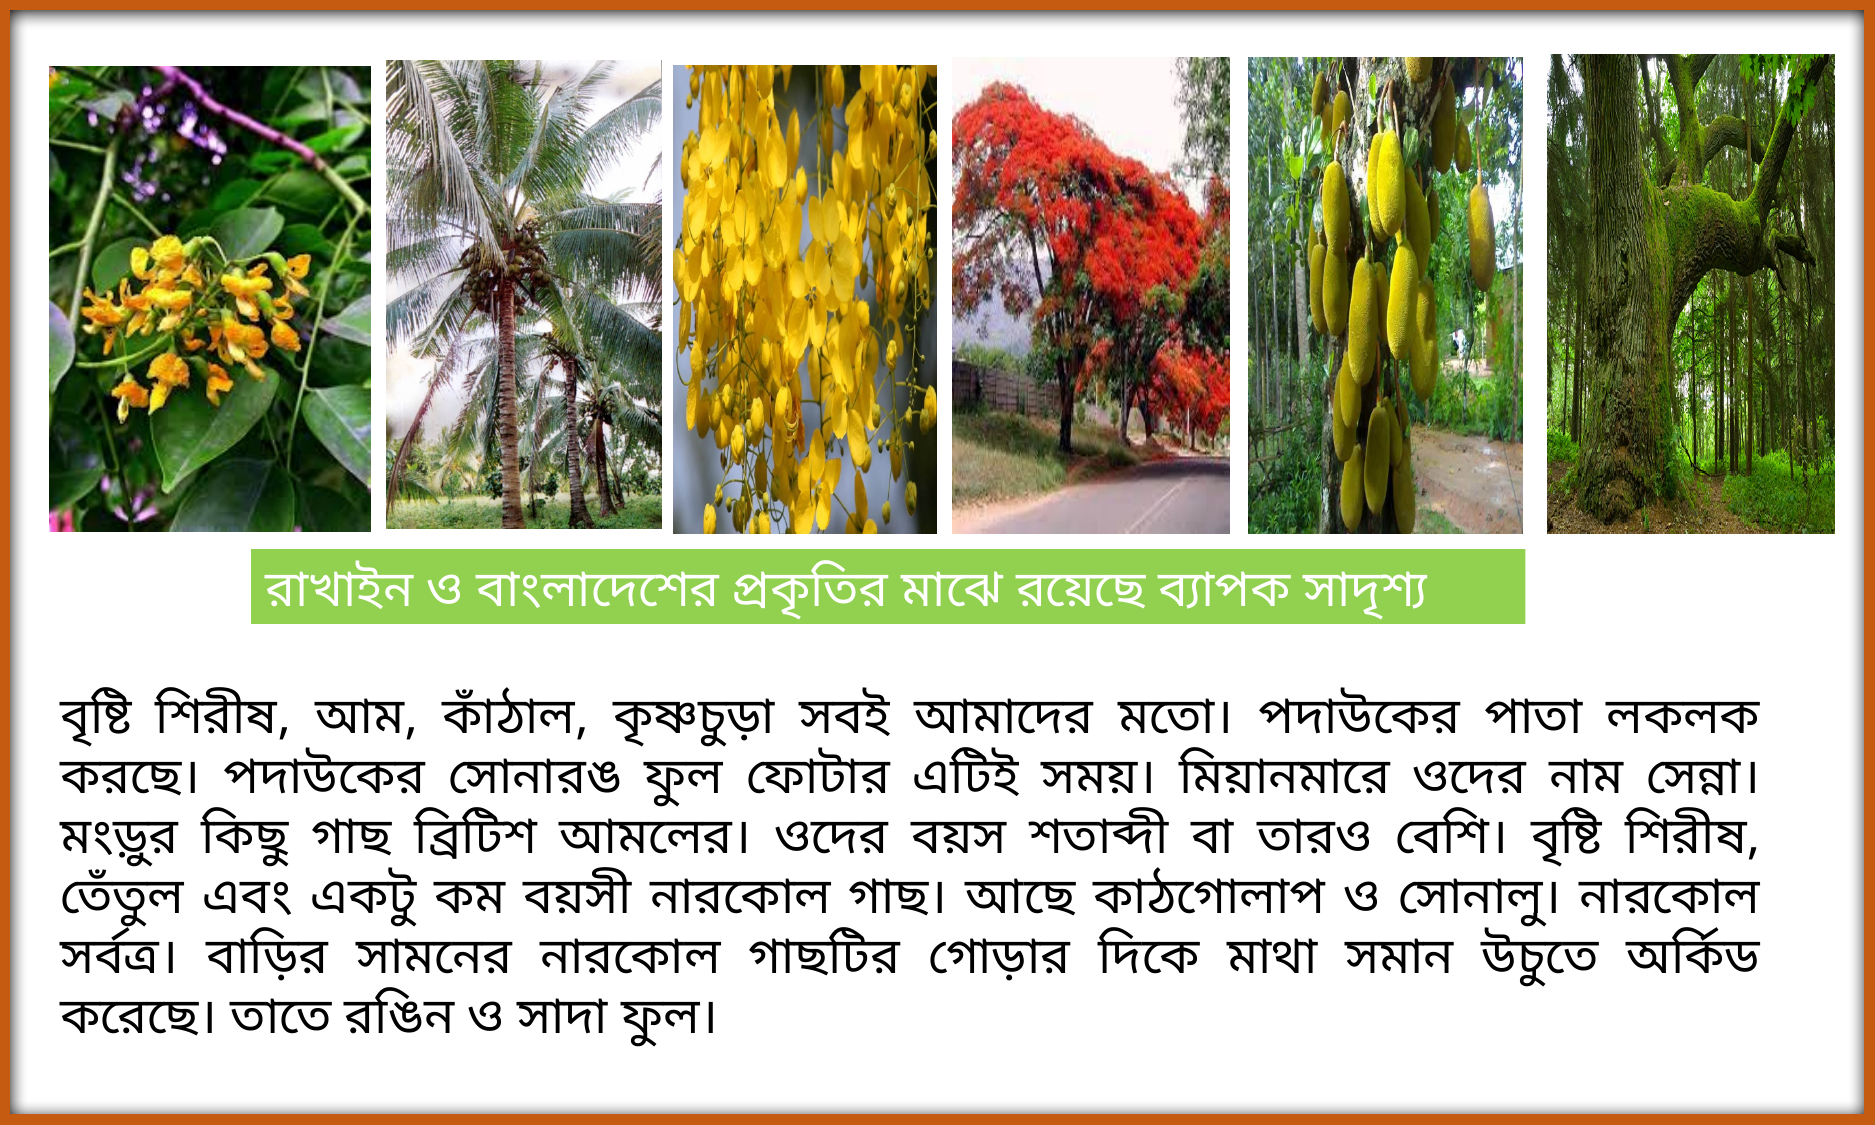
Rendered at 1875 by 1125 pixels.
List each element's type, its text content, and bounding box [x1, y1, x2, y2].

text_box রাখাইন ও বাংলাদেশের প্রকৃতির মাঝে রয়েছে ব্যাপক সাদৃশ্য [251, 549, 1526, 624]
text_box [49, 54, 1835, 535]
text_box বৃষ্টি শিরীষ, আম, কাঁঠাল, কৃষ্ণচুড়া সবই আমাদের মতো। পদাউকের পাতা লকলক করছে। পদাউকের সোনারঙ ফুল ফোটার এটিই সময়। মিয়ানমারে ওদের নাম সেন্না। মংড়ুর কিছু গাছ ব্রিটিশ আমলের। ওদের বয়স শতাব্দী বা তারও বেশি। বৃষ্টি শিরীষ, তেঁতুল এবং একটু কম বয়সী নারকোল গাছ। আছে কাঠগোলাপ ও সোনালু। নারকোল সর্বত্র। বাড়ির সামনের নারকোল গাছটির গোড়ার দিকে মাথা সমান উচুতে অর্কিড করেছে। তাতে রঙিন ও সাদা ফুল। [45, 675, 1775, 1051]
